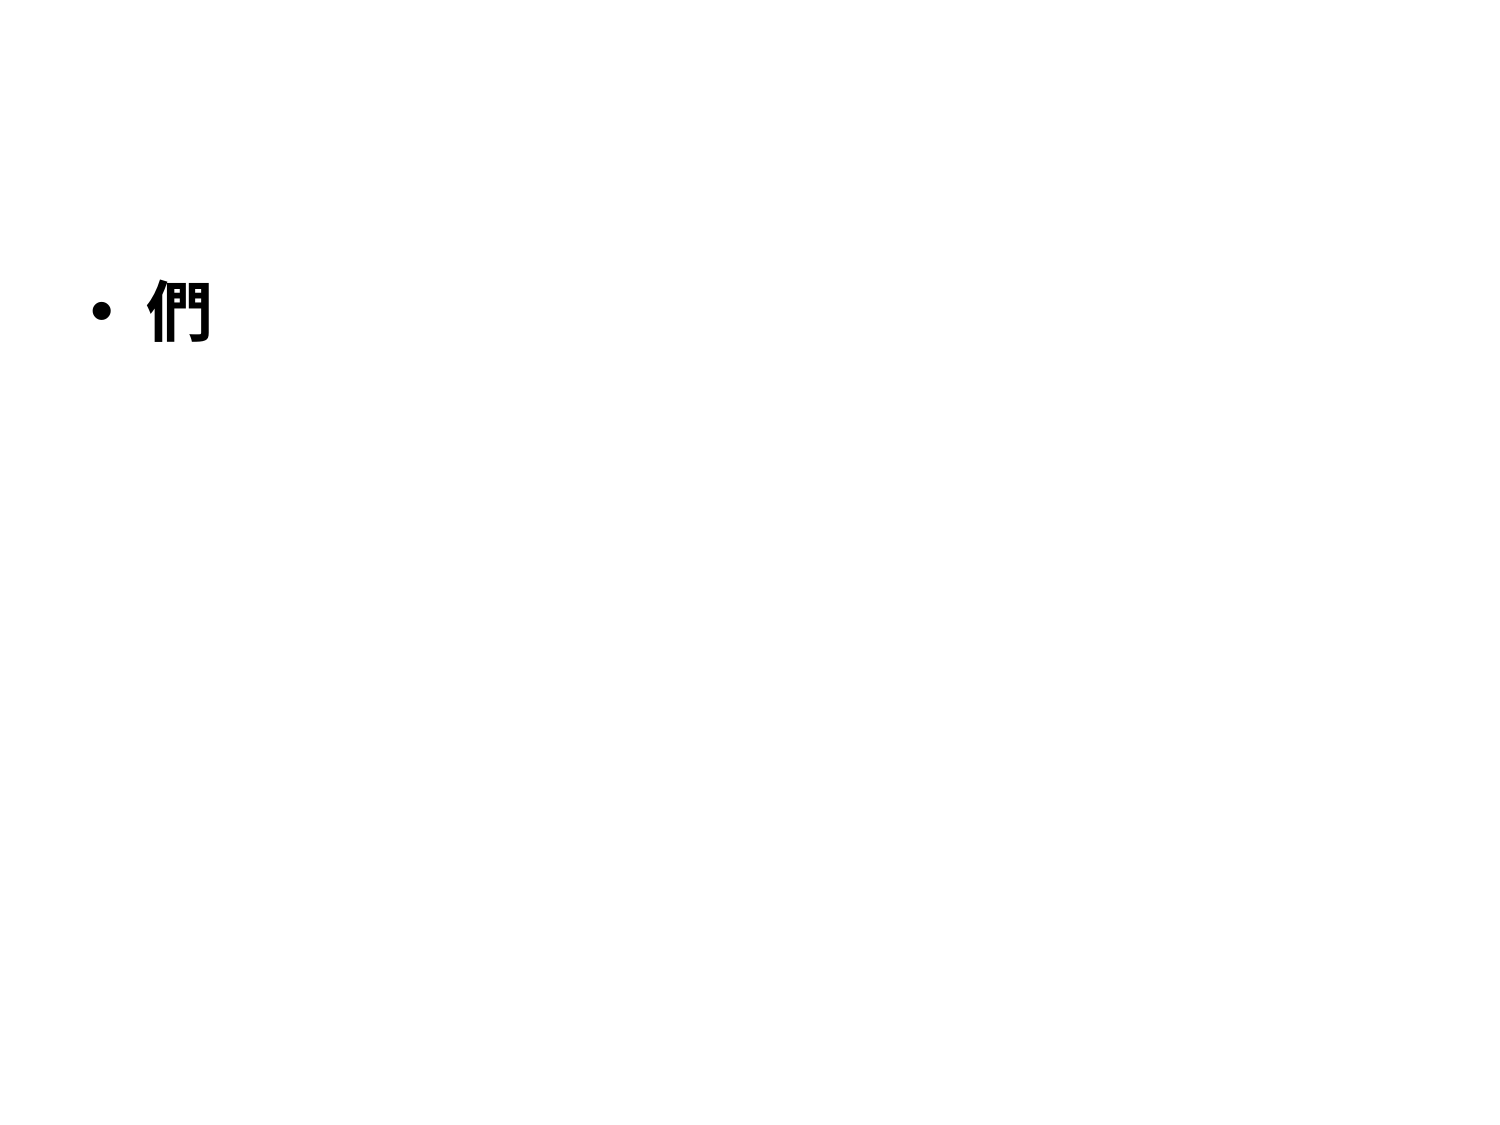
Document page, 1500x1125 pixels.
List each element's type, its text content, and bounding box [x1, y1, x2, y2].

list 們 [75, 262, 1425, 1005]
